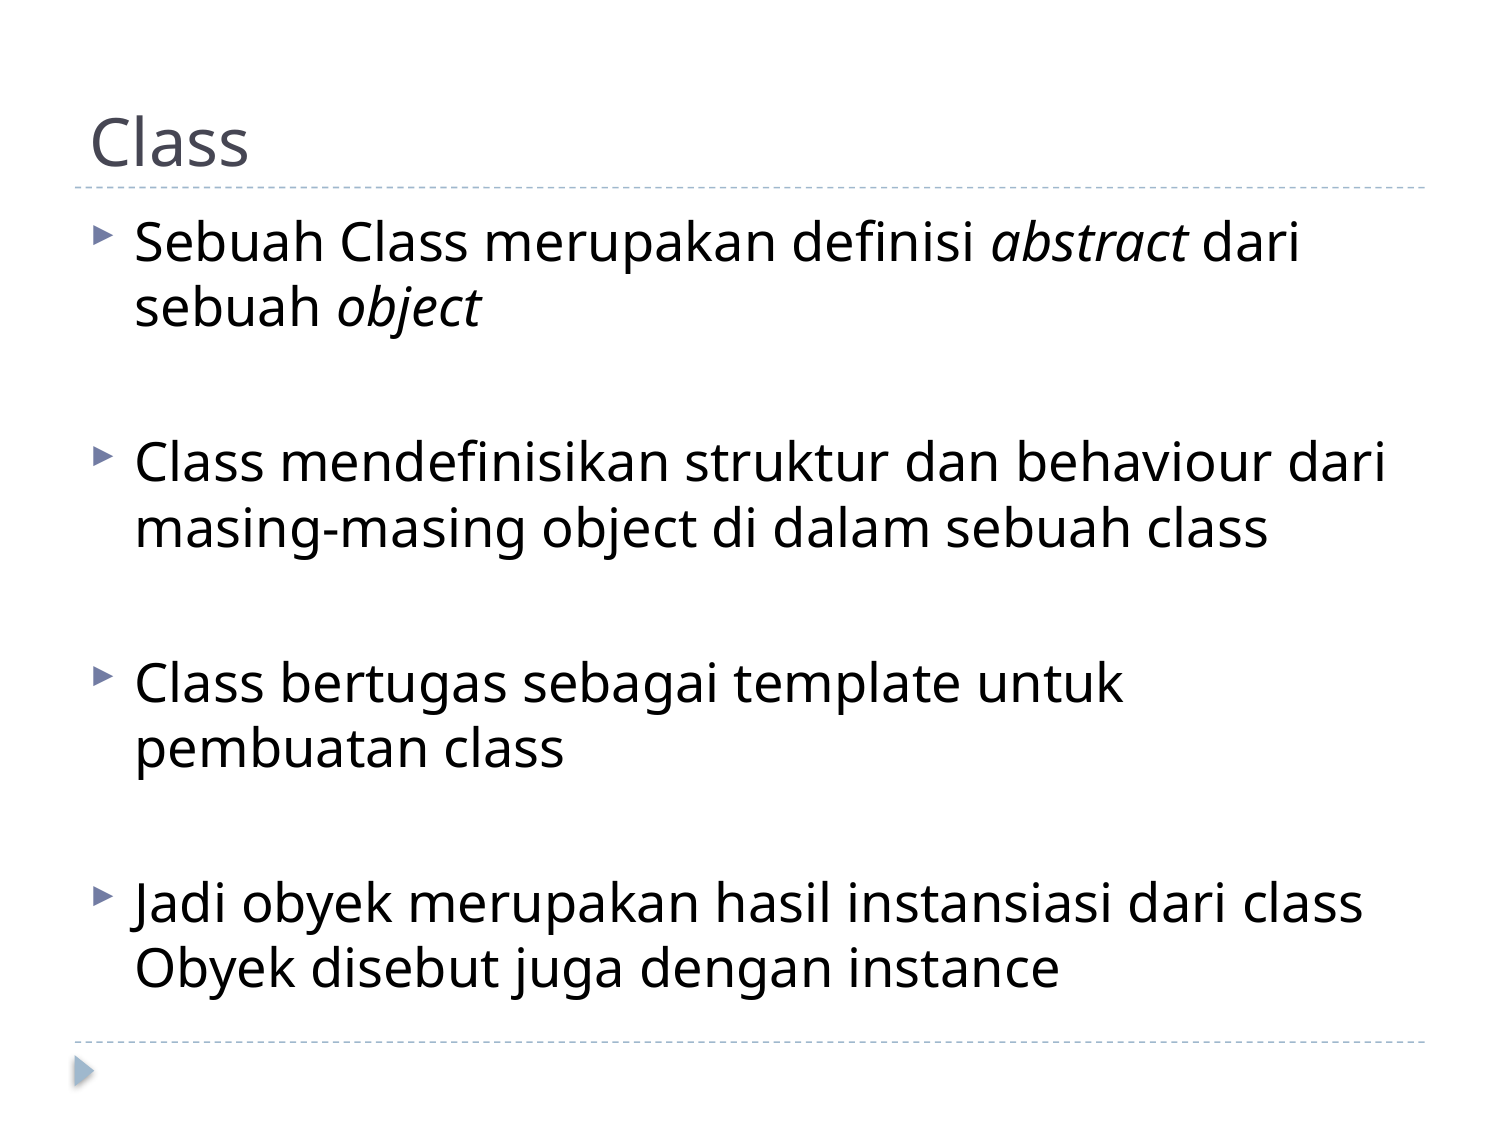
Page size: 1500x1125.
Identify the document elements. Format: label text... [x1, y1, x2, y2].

title Class [75, 24, 1425, 188]
list Sebuah Class merupakan definisi abstract dari sebuah object Class mendefinisikan struktur dan behaviour dari masing-masing object di dalam sebuah class Class bertugas sebagai template untuk pembuatan class Jadi obyek merupakan hasil instansiasi dari class Obyek disebut juga dengan instance [75, 200, 1425, 1010]
